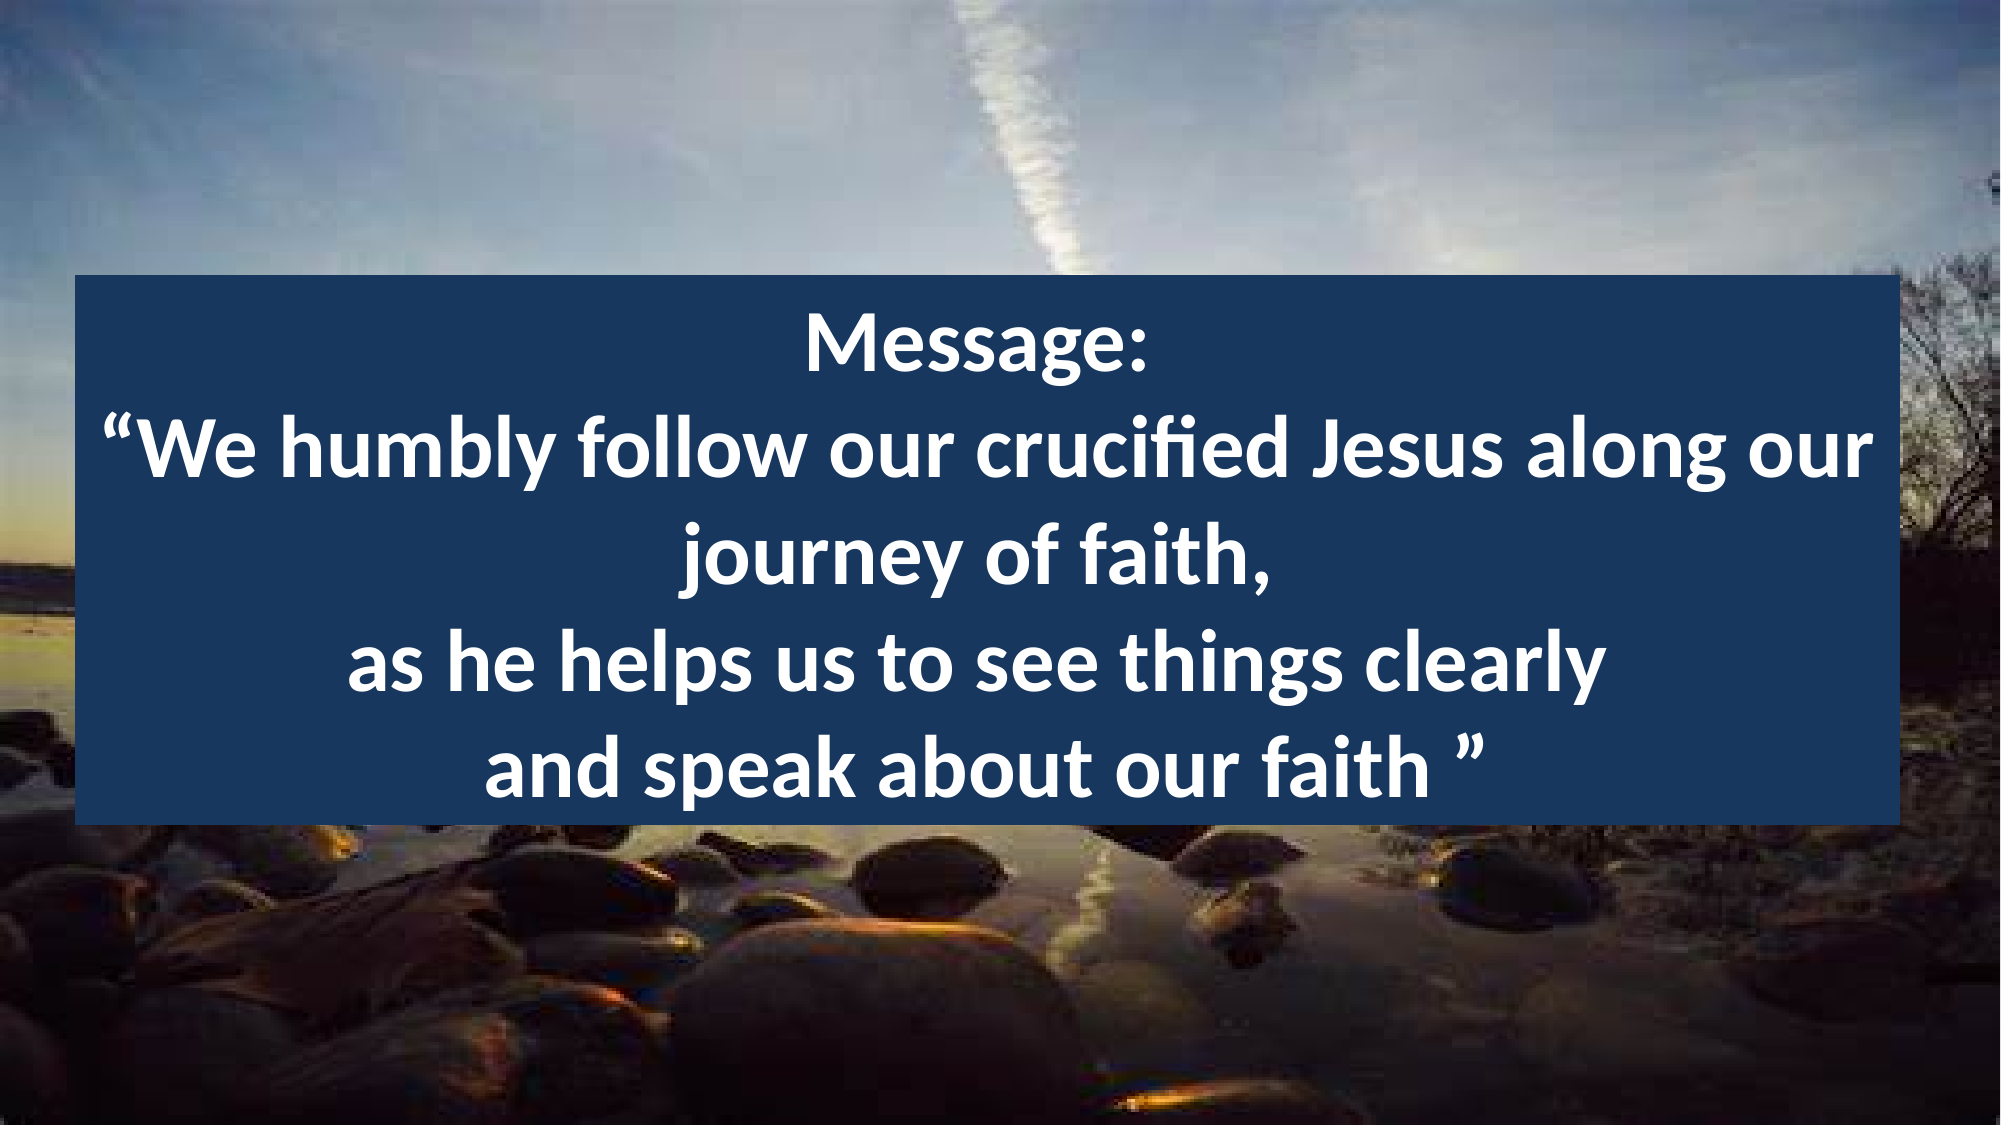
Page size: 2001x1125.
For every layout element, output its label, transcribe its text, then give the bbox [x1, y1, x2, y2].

subtitle Message: “We humbly follow our crucified Jesus along our journey of faith, as he helps us to see things clearly and speak about our faith ” [75, 275, 1900, 825]
